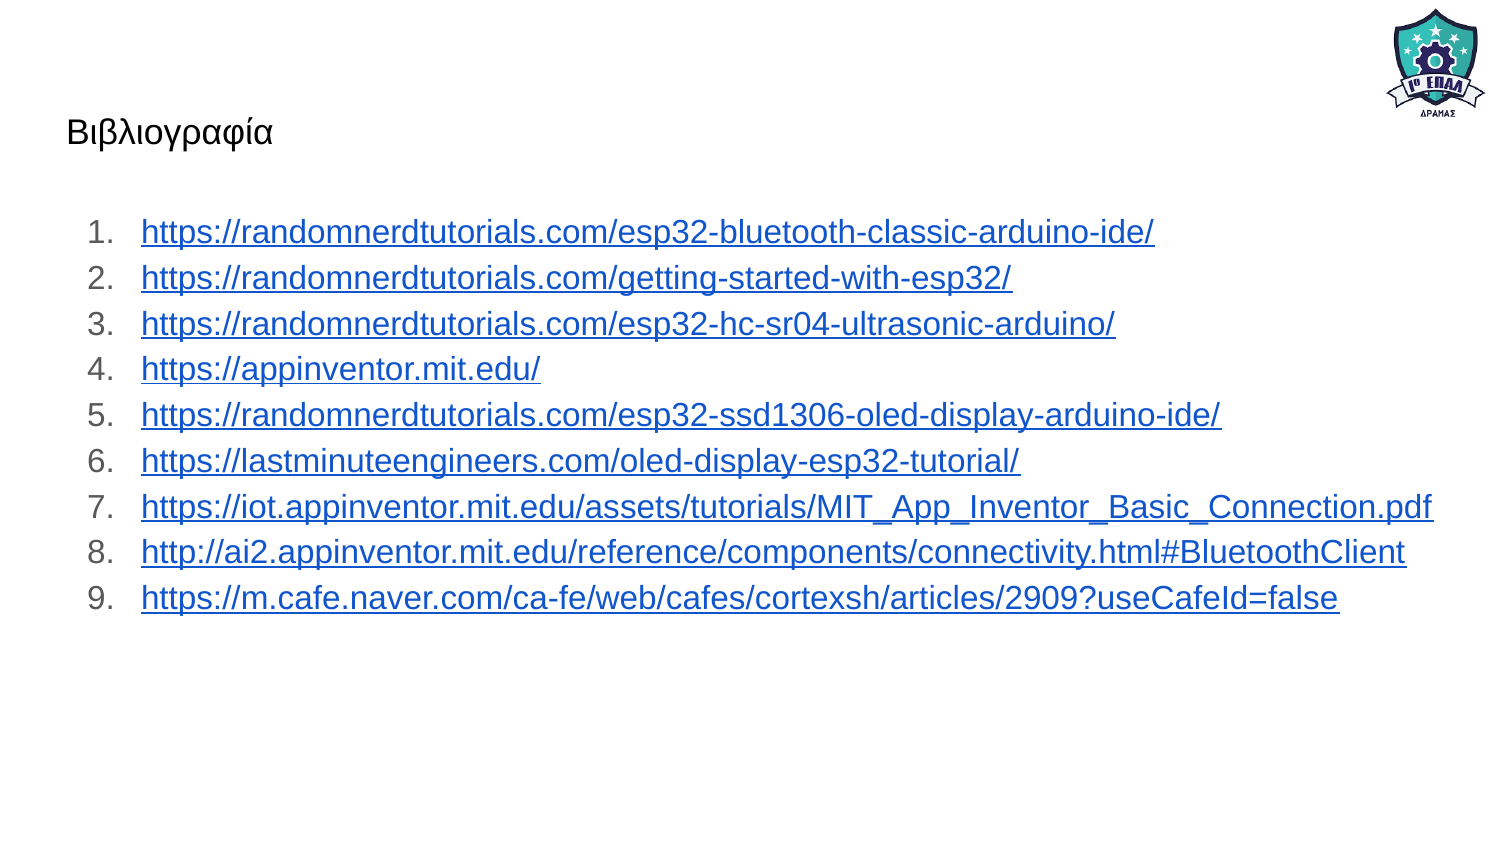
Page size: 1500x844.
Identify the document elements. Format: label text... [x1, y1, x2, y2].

title Βιβλιογραφία [51, 72, 1449, 167]
list https://randomnerdtutorials.com/esp32-bluetooth-classic-arduino-ide/ https://randomnerdtutorials.com/getting-started-with-esp32/ https://randomnerdtutorials.com/esp32-hc-sr04-ultrasonic-arduino/ https://appinventor.mit.edu/ https://randomnerdtutorials.com/esp32-ssd1306-oled-display-arduino-ide/ https://lastminuteengineers.com/oled-display-esp32-tutorial/ https://iot.appinventor.mit.edu/assets/tutorials/MIT_App_Inventor_Basic_Connection.pdf http://ai2.appinventor.mit.edu/reference/components/connectivity.html#BluetoothClient https://m.cafe.naver.com/ca-fe/web/cafes/cortexsh/articles/2909?useCafeId=false [51, 189, 1481, 750]
picture [1371, 0, 1500, 129]
